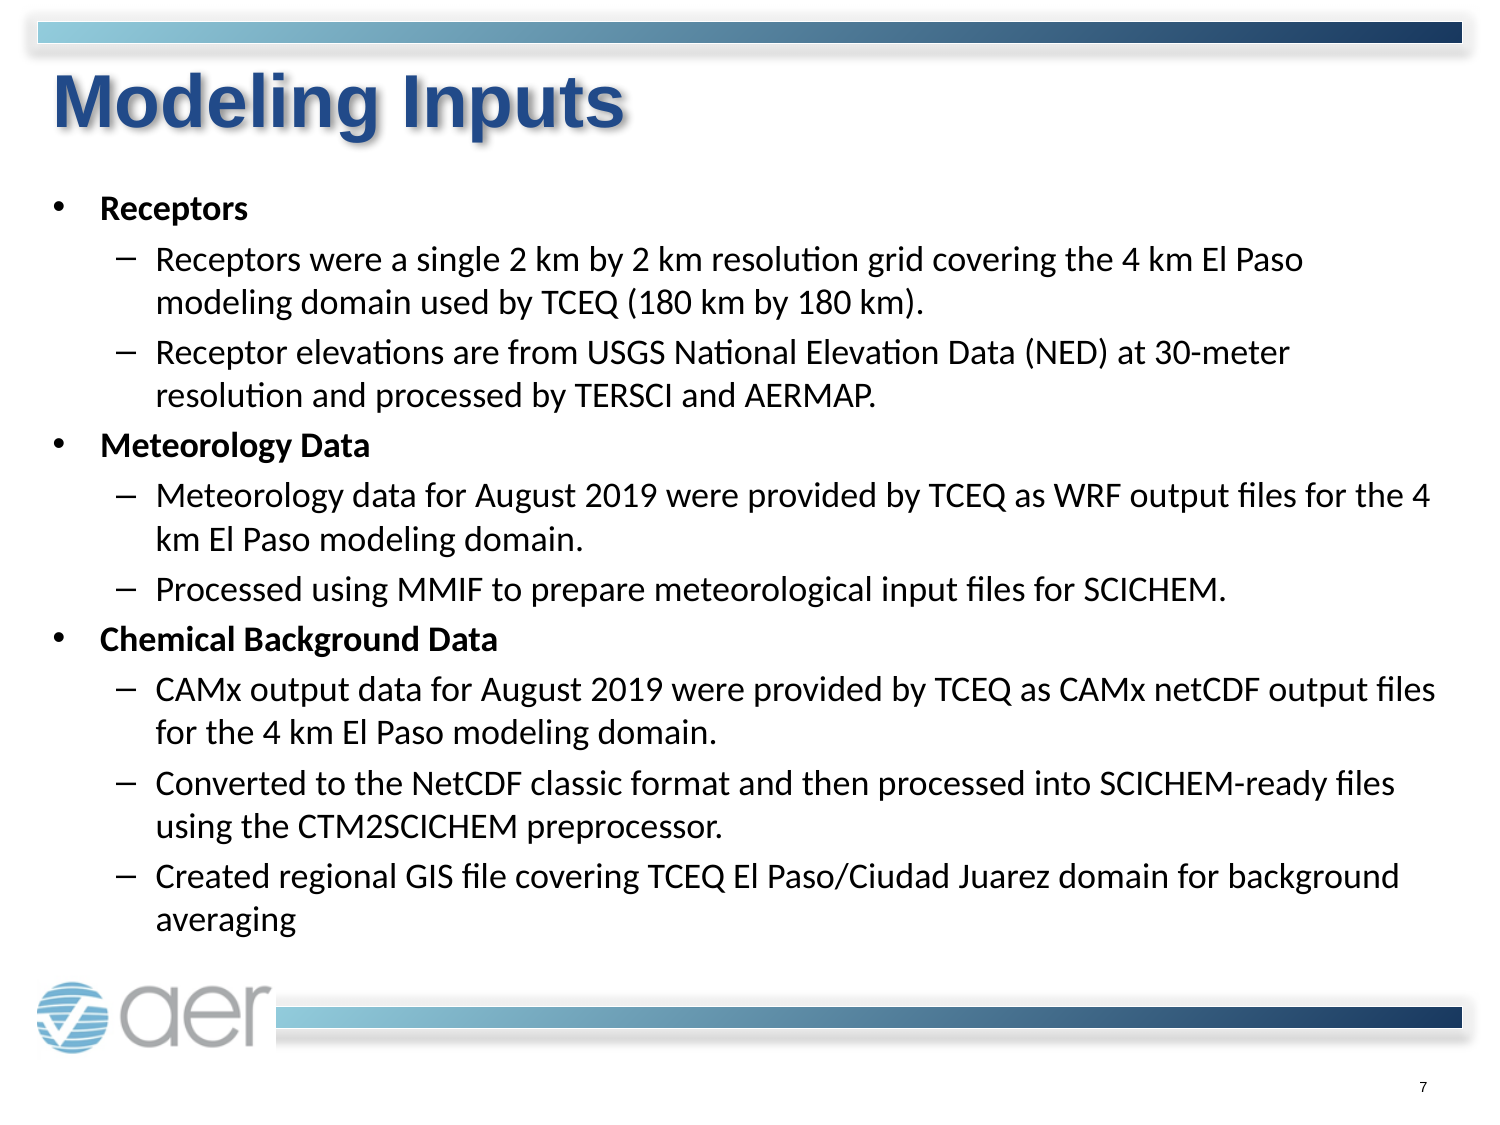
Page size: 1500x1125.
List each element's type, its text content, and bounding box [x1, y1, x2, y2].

list Receptors Receptors were a single 2 km by 2 km resolution grid covering the 4 km El Paso modeling domain used by TCEQ (180 km by 180 km). Receptor elevations are from USGS National Elevation Data (NED) at 30-meter resolution and processed by TERSCI and AERMAP. Meteorology Data Meteorology data for August 2019 were provided by TCEQ as WRF output files for the 4 km El Paso modeling domain. Processed using MMIF to prepare meteorological input files for SCICHEM. Chemical Background Data CAMx output data for August 2019 were provided by TCEQ as CAMx netCDF output files for the 4 km El Paso modeling domain. Converted to the NetCDF classic format and then processed into SCICHEM-ready files using the CTM2SCICHEM preprocessor. Created regional GIS file covering TCEQ El Paso/Ciudad Juarez domain for background averaging [37, 183, 1463, 953]
picture [37, 972, 276, 1066]
title Modeling Inputs [37, 45, 1463, 178]
